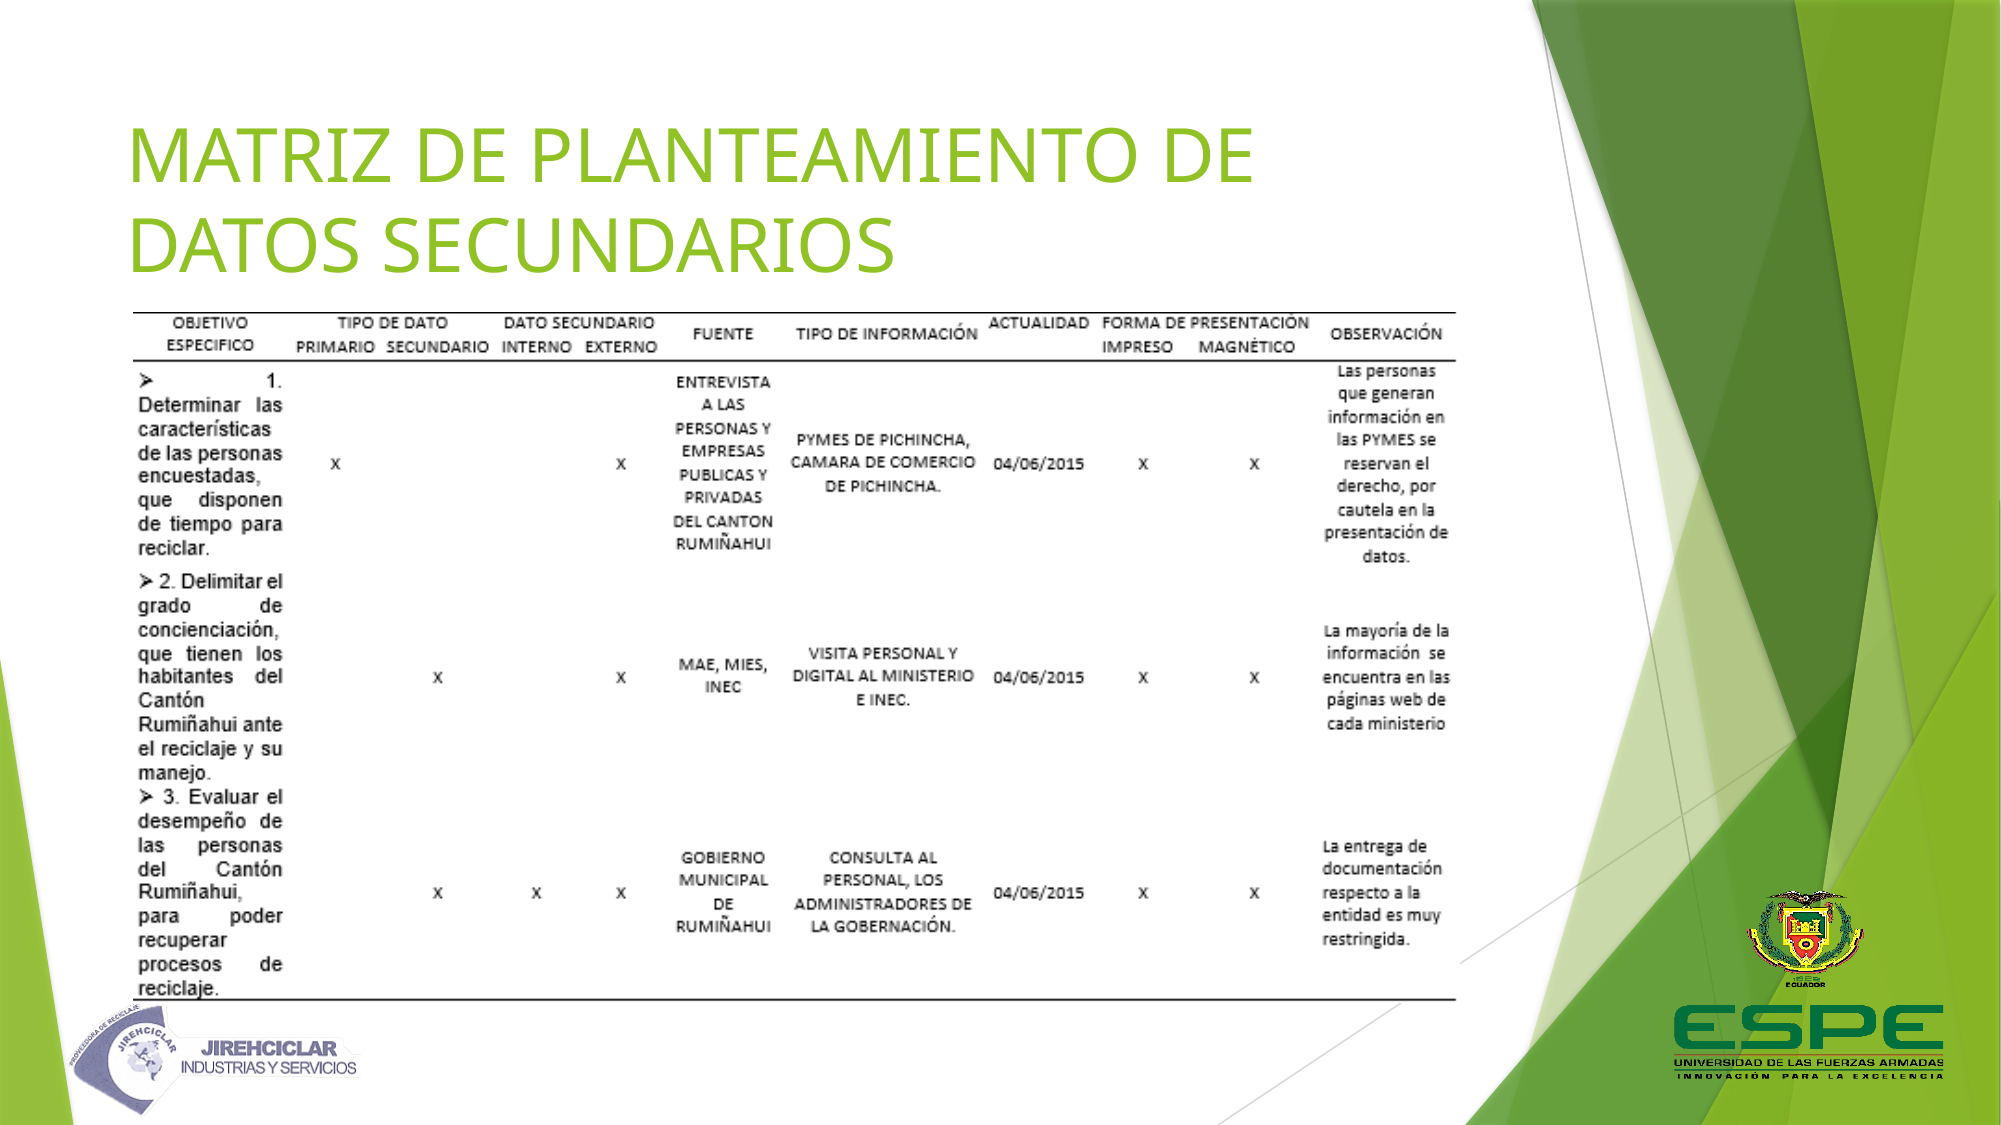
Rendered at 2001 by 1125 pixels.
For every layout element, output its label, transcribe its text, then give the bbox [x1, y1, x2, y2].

picture [1667, 1003, 1944, 1079]
picture [1746, 890, 1870, 987]
title MATRIZ DE PLANTEAMIENTO DE DATOS SECUNDARIOS [111, 99, 1522, 317]
picture [63, 312, 1461, 1122]
